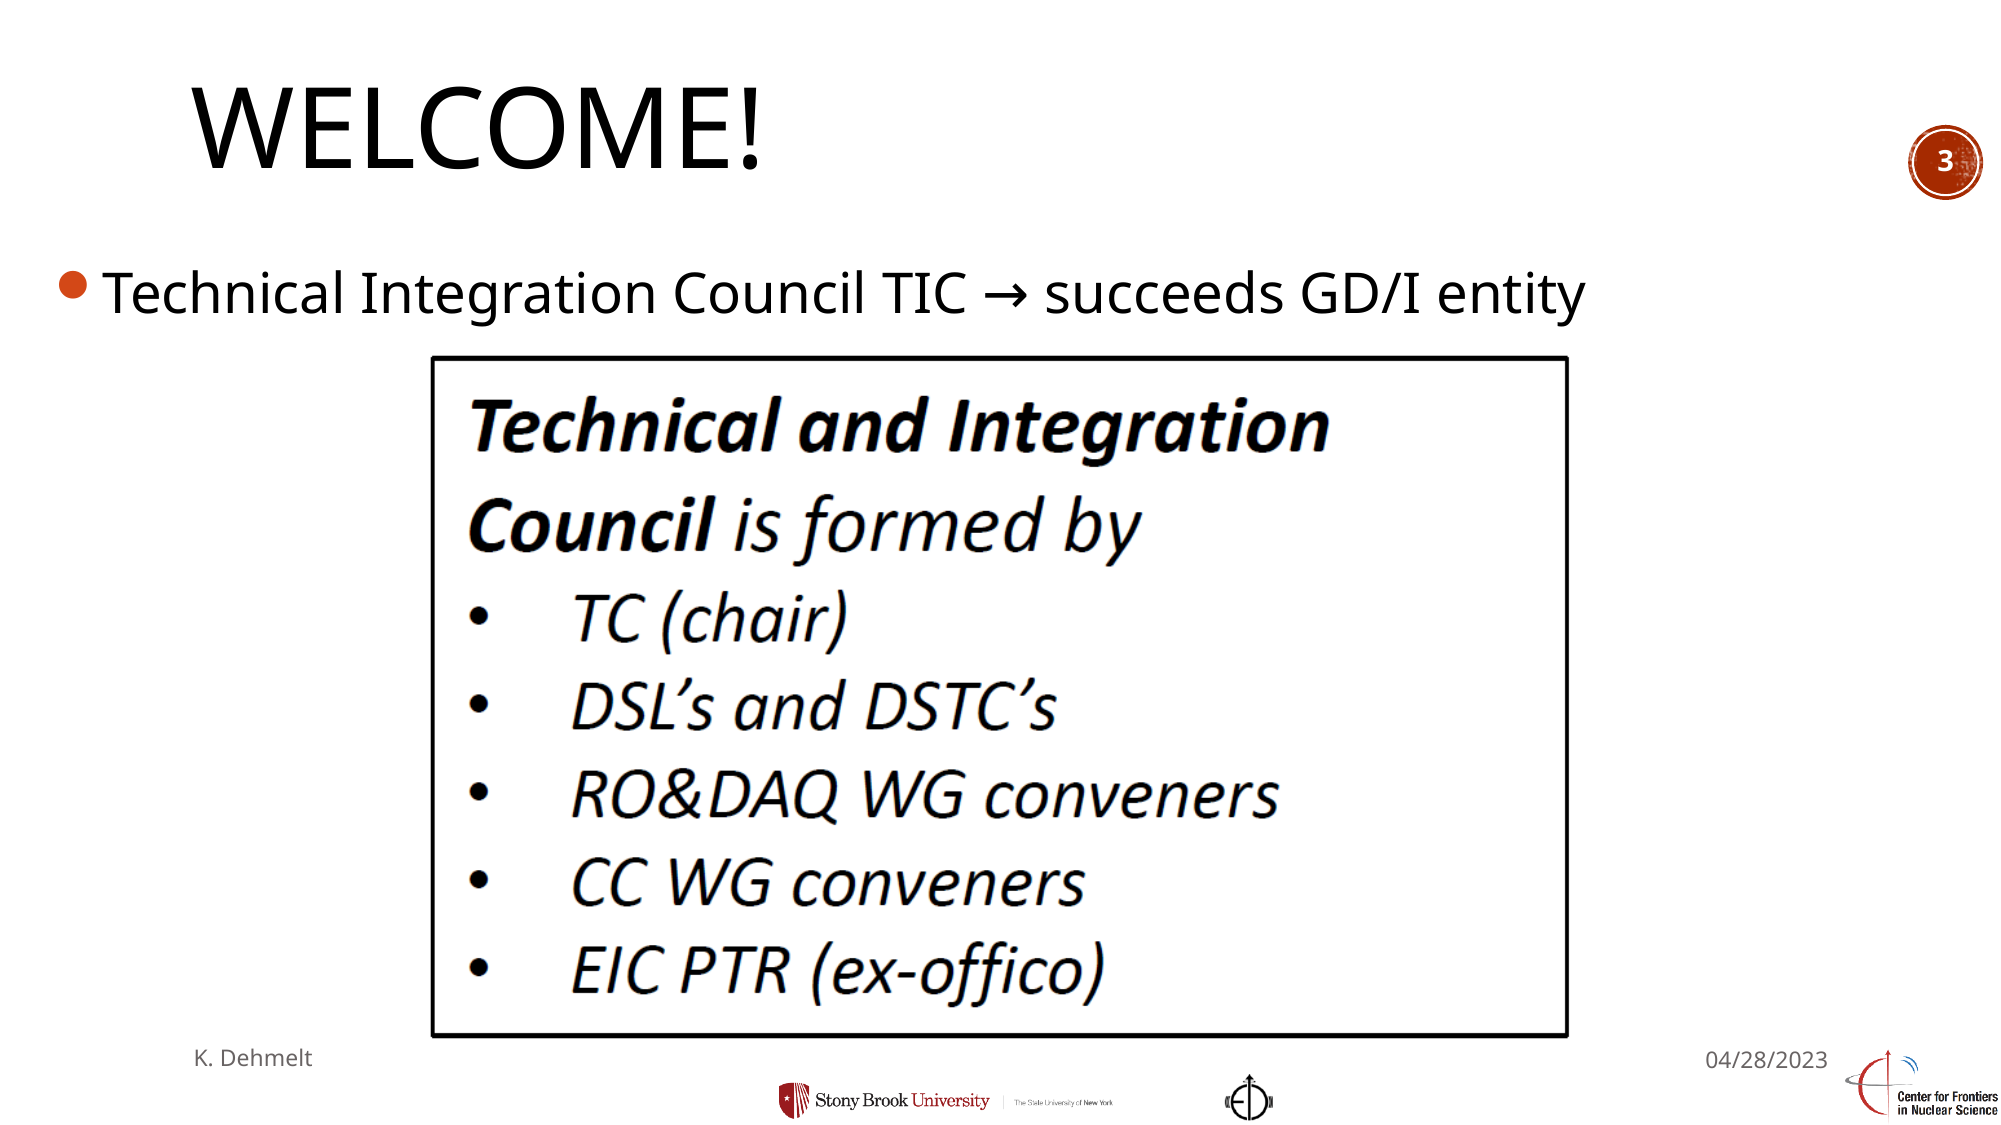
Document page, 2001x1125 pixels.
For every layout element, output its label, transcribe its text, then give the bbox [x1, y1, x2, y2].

slide_number 3 [1893, 132, 1999, 192]
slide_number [1306, 1028, 1844, 1089]
title welcome! [175, 0, 1826, 249]
text_box Technical Integration Council TIC → succeeds GD/I entity [40, 249, 1964, 1005]
picture [418, 343, 1582, 1050]
picture [1224, 1074, 1273, 1121]
picture [1843, 1048, 1999, 1125]
footer K. Dehmelt [178, 1028, 1217, 1089]
picture [778, 1089, 1113, 1125]
